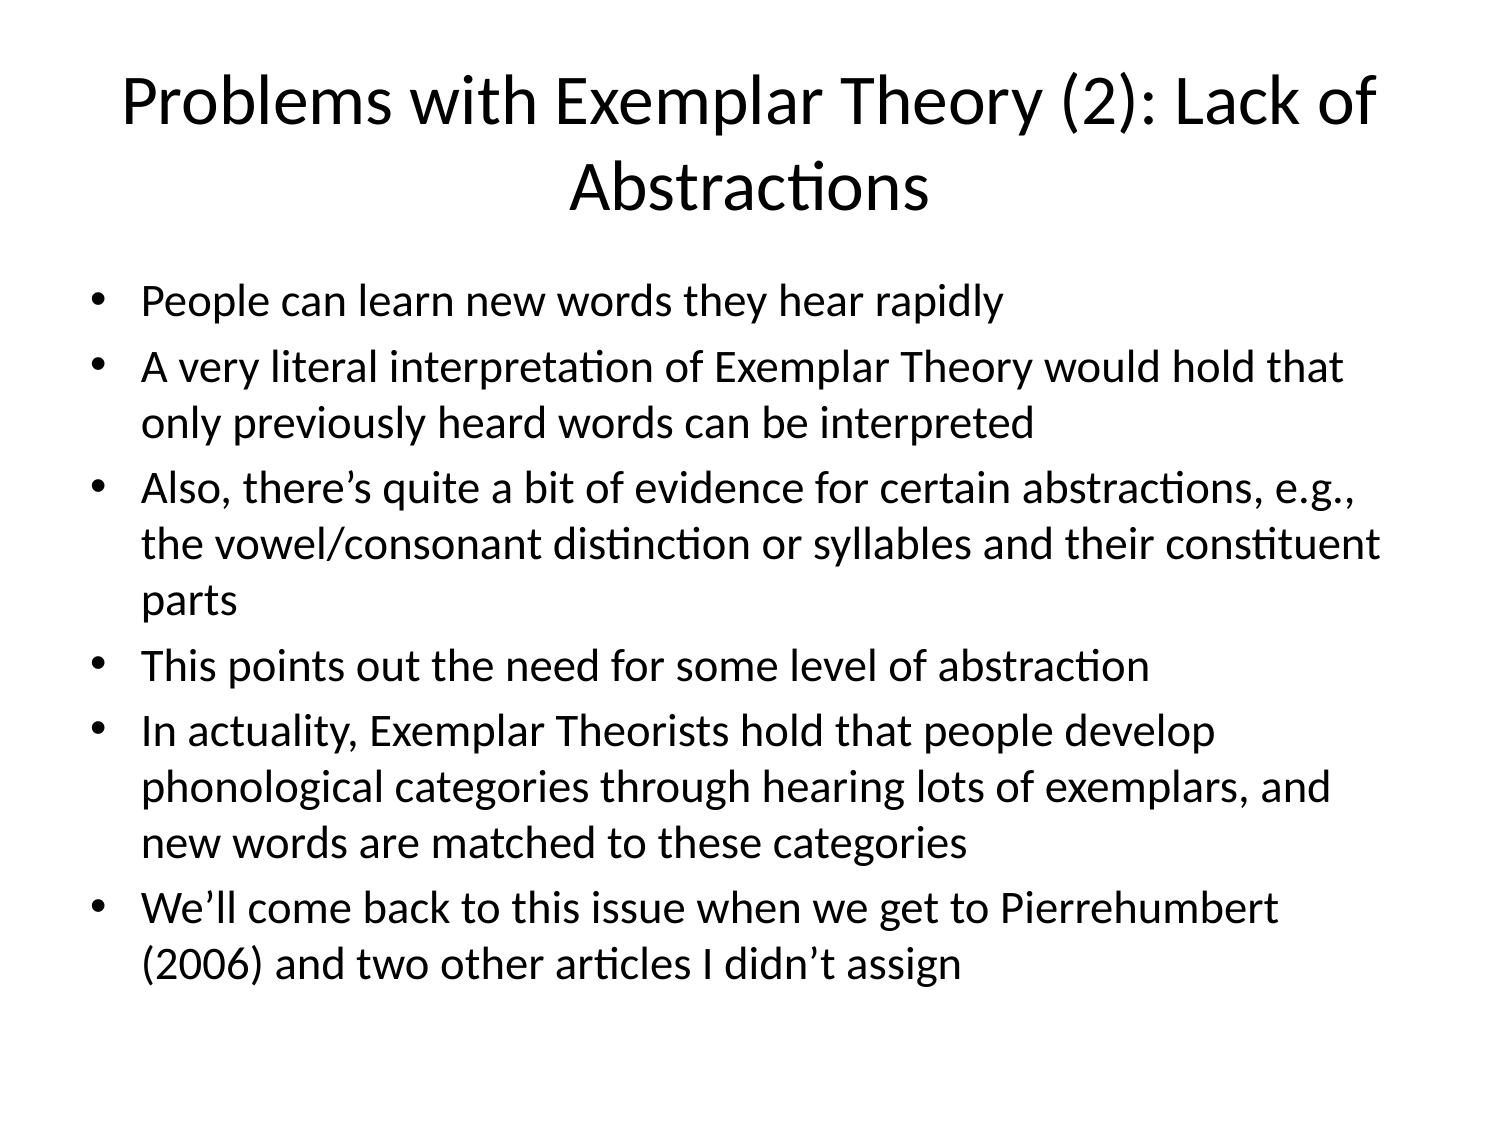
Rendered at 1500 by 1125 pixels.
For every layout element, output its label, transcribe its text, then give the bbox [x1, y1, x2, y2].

list People can learn new words they hear rapidly A very literal interpretation of Exemplar Theory would hold that only previously heard words can be interpreted Also, there’s quite a bit of evidence for certain abstractions, e.g., the vowel/consonant distinction or syllables and their constituent parts This points out the need for some level of abstraction In actuality, Exemplar Theorists hold that people develop phonological categories through hearing lots of exemplars, and new words are matched to these categories We’ll come back to this issue when we get to Pierrehumbert (2006) and two other articles I didn’t assign [75, 262, 1425, 1005]
title Problems with Exemplar Theory (2): Lack of Abstractions [75, 45, 1425, 233]
